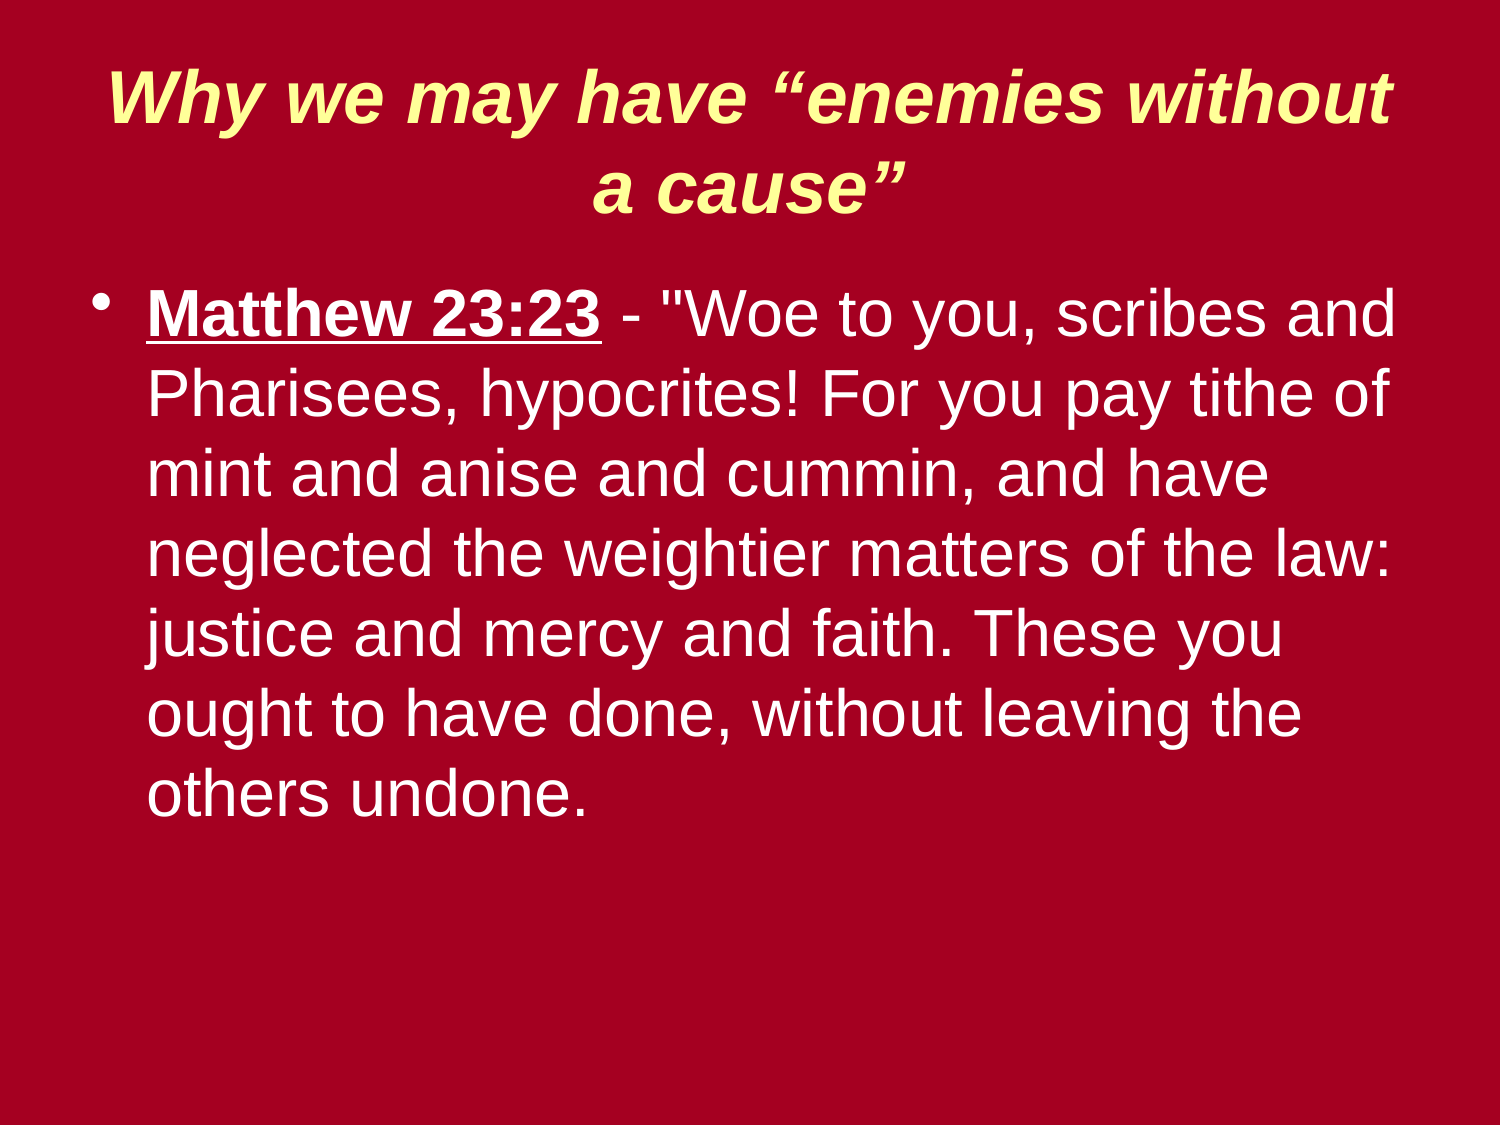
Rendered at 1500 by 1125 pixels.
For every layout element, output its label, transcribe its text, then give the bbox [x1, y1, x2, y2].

title Why we may have “enemies without a cause” [75, 45, 1425, 233]
list Matthew 23:23 - "Woe to you, scribes and Pharisees, hypocrites! For you pay tithe of mint and anise and cummin, and have neglected the weightier matters of the law: justice and mercy and faith. These you ought to have done, without leaving the others undone. [75, 262, 1425, 1005]
